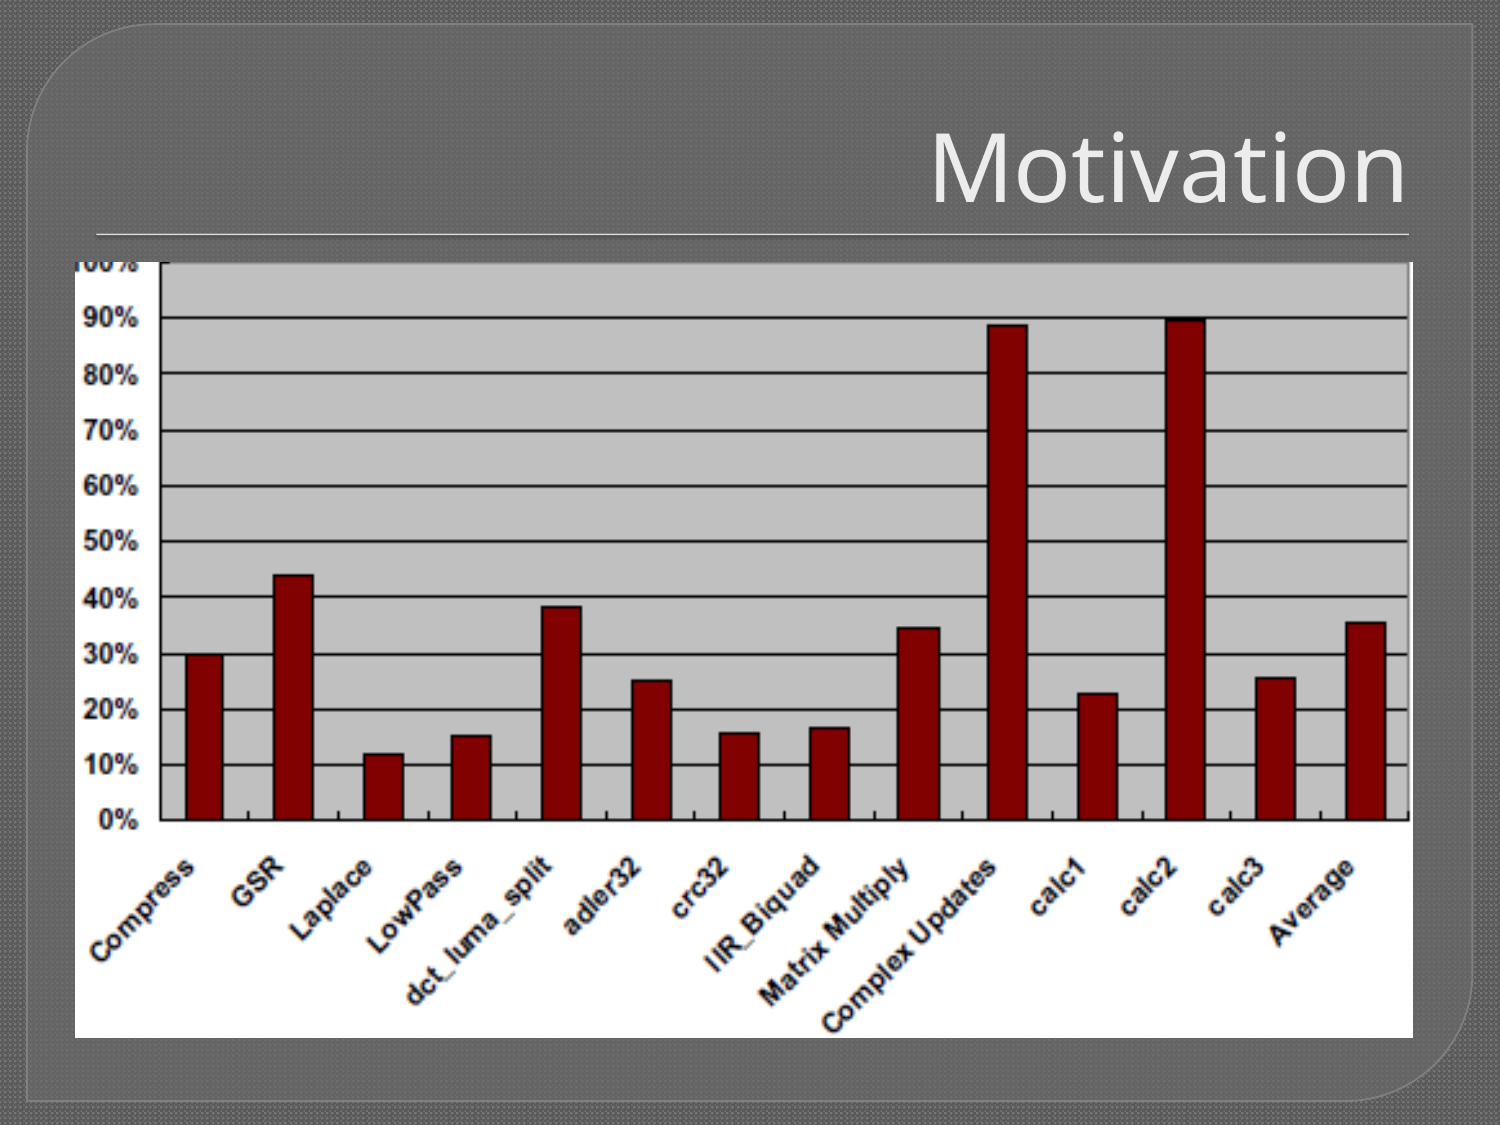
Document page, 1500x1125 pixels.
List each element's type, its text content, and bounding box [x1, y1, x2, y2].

title Motivation [75, 41, 1425, 230]
picture [74, 262, 1413, 1038]
list Disparity between memory & processor speeds keeps increasing. 30-40% of instructions access memory. Processor time wasted waiting for memory. [1418, 270, 1425, 1013]
